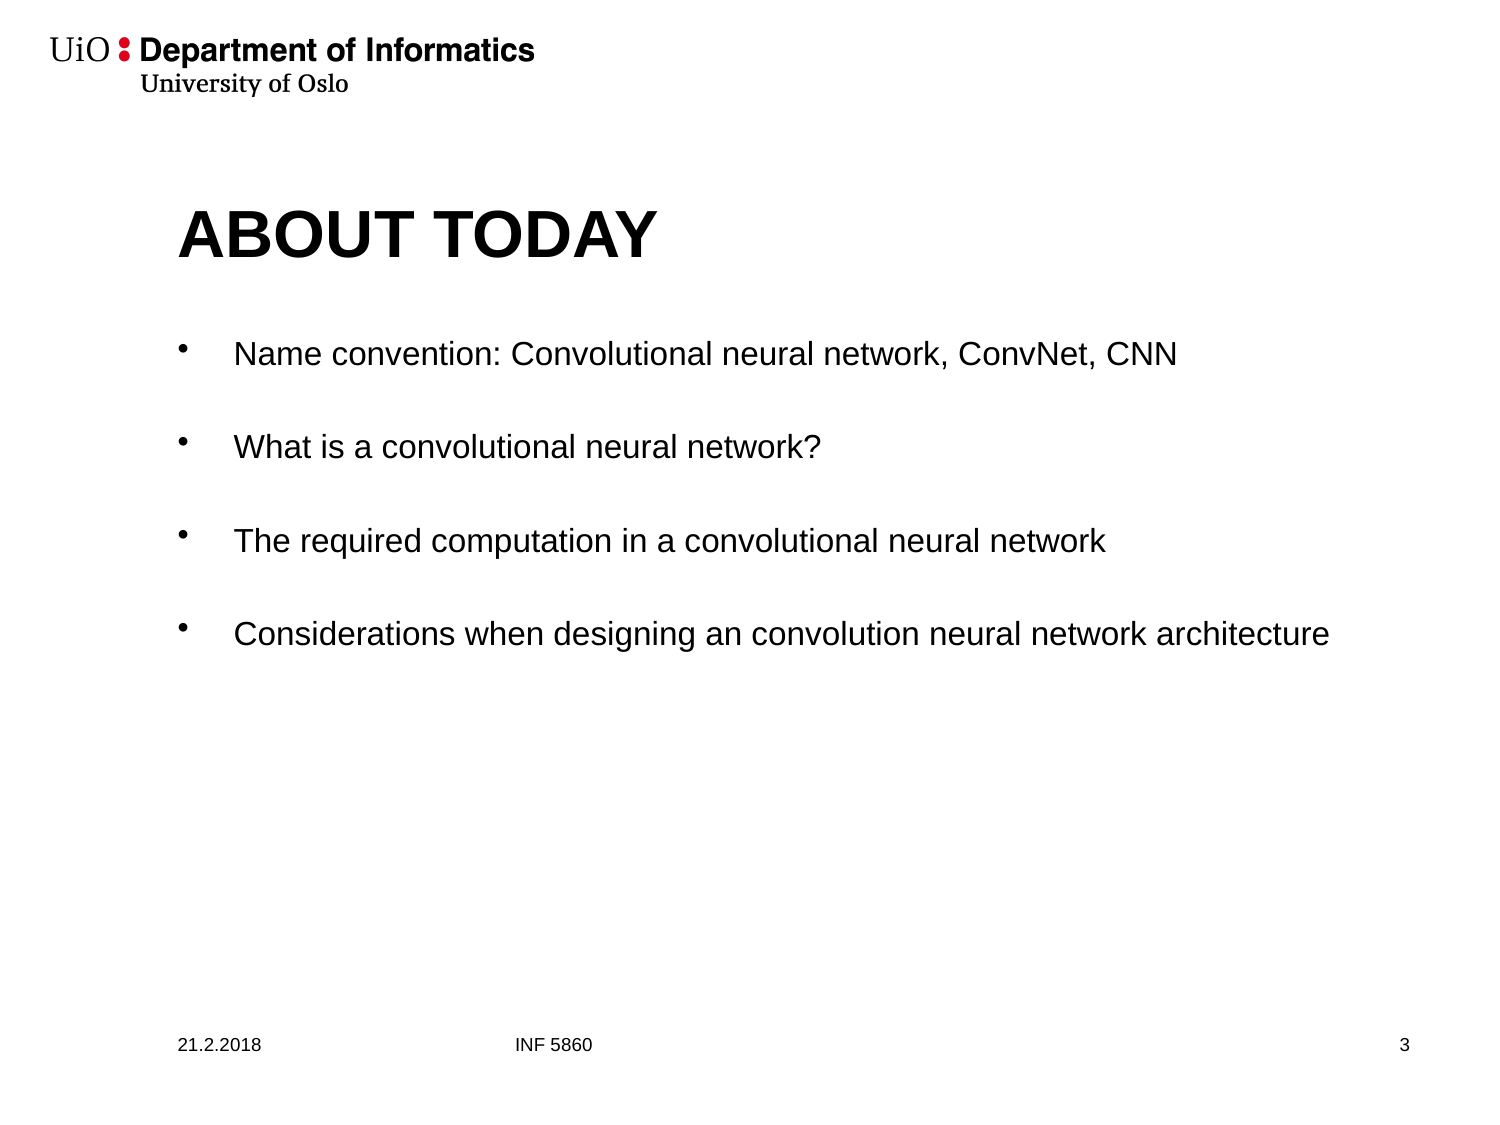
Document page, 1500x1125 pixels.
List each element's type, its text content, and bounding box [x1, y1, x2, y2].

picture [50, 37, 534, 97]
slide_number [162, 1024, 476, 1101]
list Name convention: Convolutional neural network, ConvNet, CNN What is a convolutional neural network? The required computation in a convolutional neural network Considerations when designing an convolution neural network architecture [162, 324, 1425, 1000]
title ABOUT TODAY [162, 137, 1425, 324]
slide_number 4 [1312, 1024, 1426, 1101]
footer INF 5860 [499, 1024, 1288, 1101]
